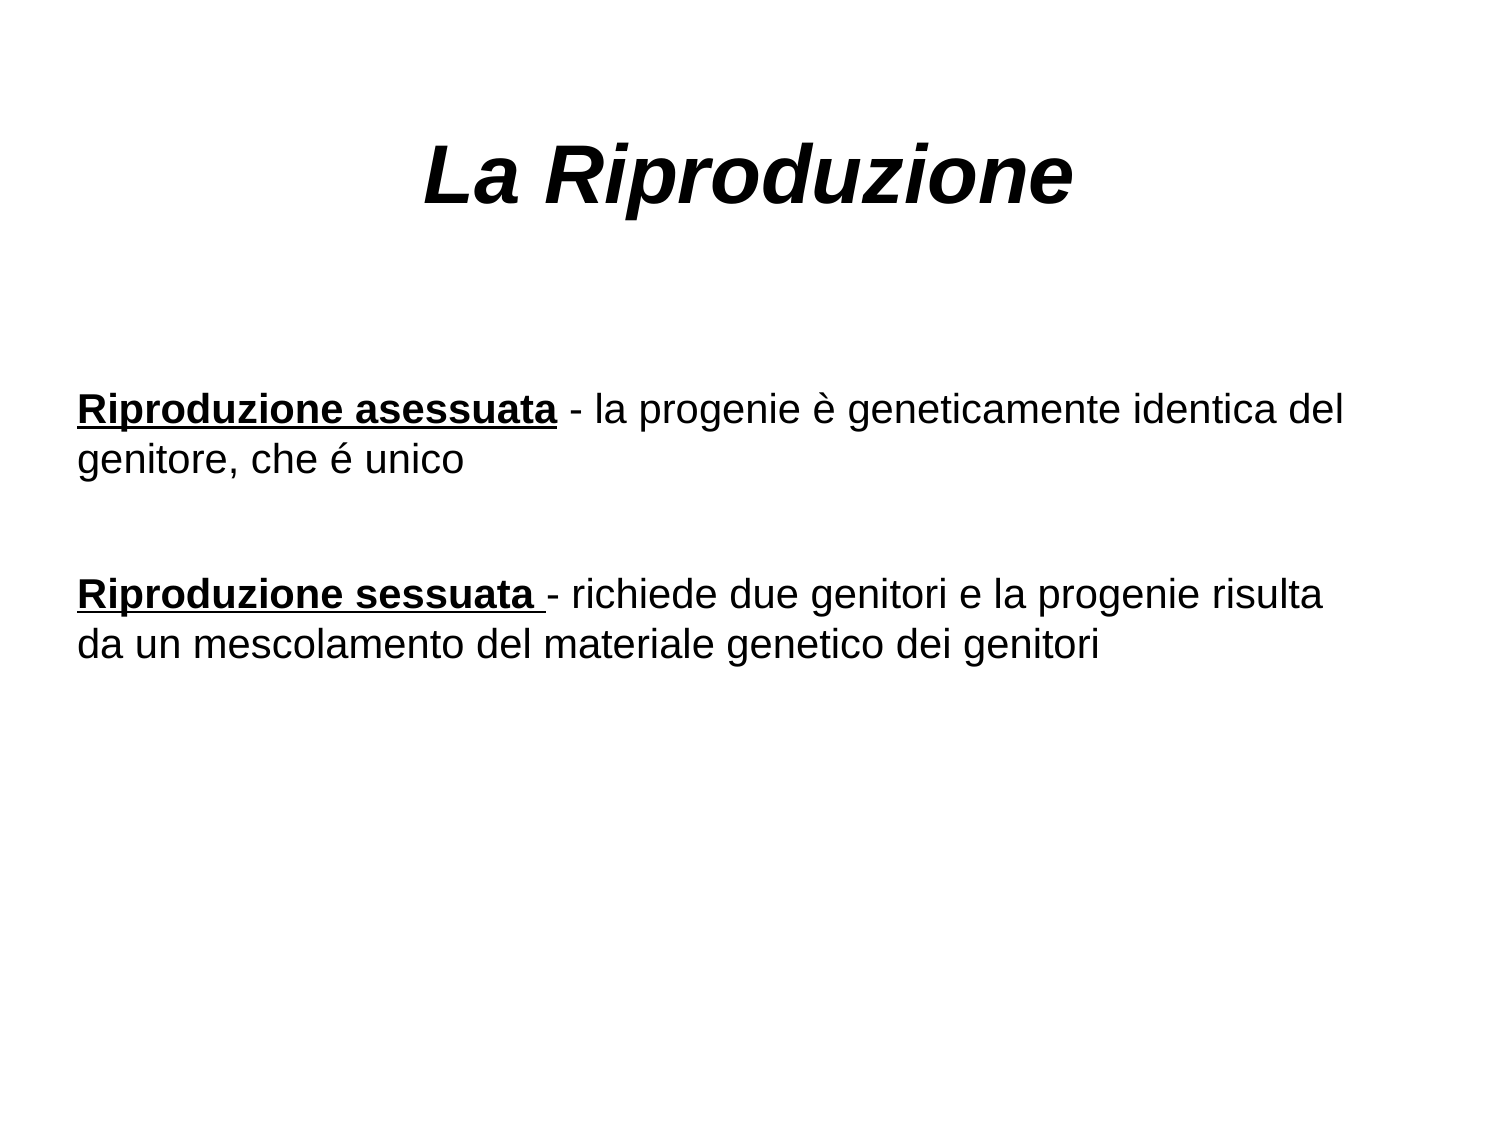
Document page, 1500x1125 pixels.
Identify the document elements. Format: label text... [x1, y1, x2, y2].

text_box Riproduzione sessuata - richiede due genitori e la progenie risulta da un mescolamento del materiale genetico dei genitori [62, 559, 1370, 675]
text_box Riproduzione asessuata - la progenie è geneticamente identica del genitore, che é unico [62, 374, 1370, 490]
text_box La Riproduzione [409, 112, 1091, 228]
